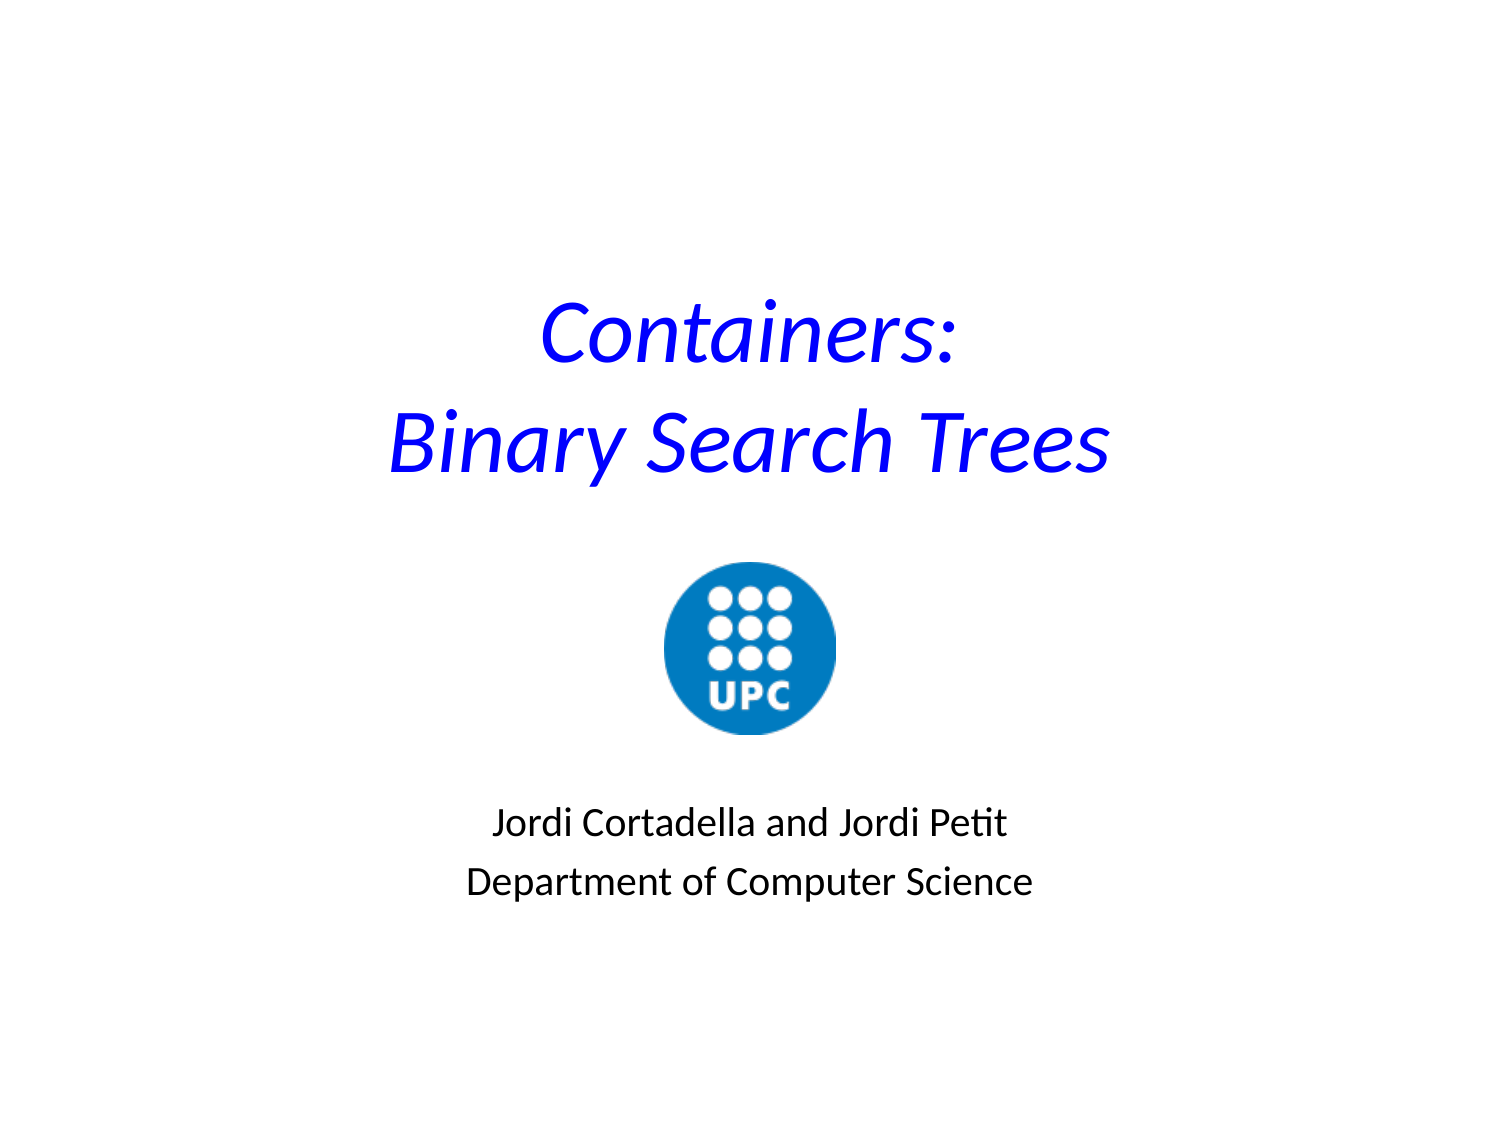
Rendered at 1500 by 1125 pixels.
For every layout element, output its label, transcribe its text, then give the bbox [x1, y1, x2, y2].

title Containers: Binary Search Trees [112, 174, 1388, 588]
subtitle Jordi Cortadella and Jordi Petit Department of Computer Science [225, 787, 1275, 1025]
picture [663, 562, 837, 735]
